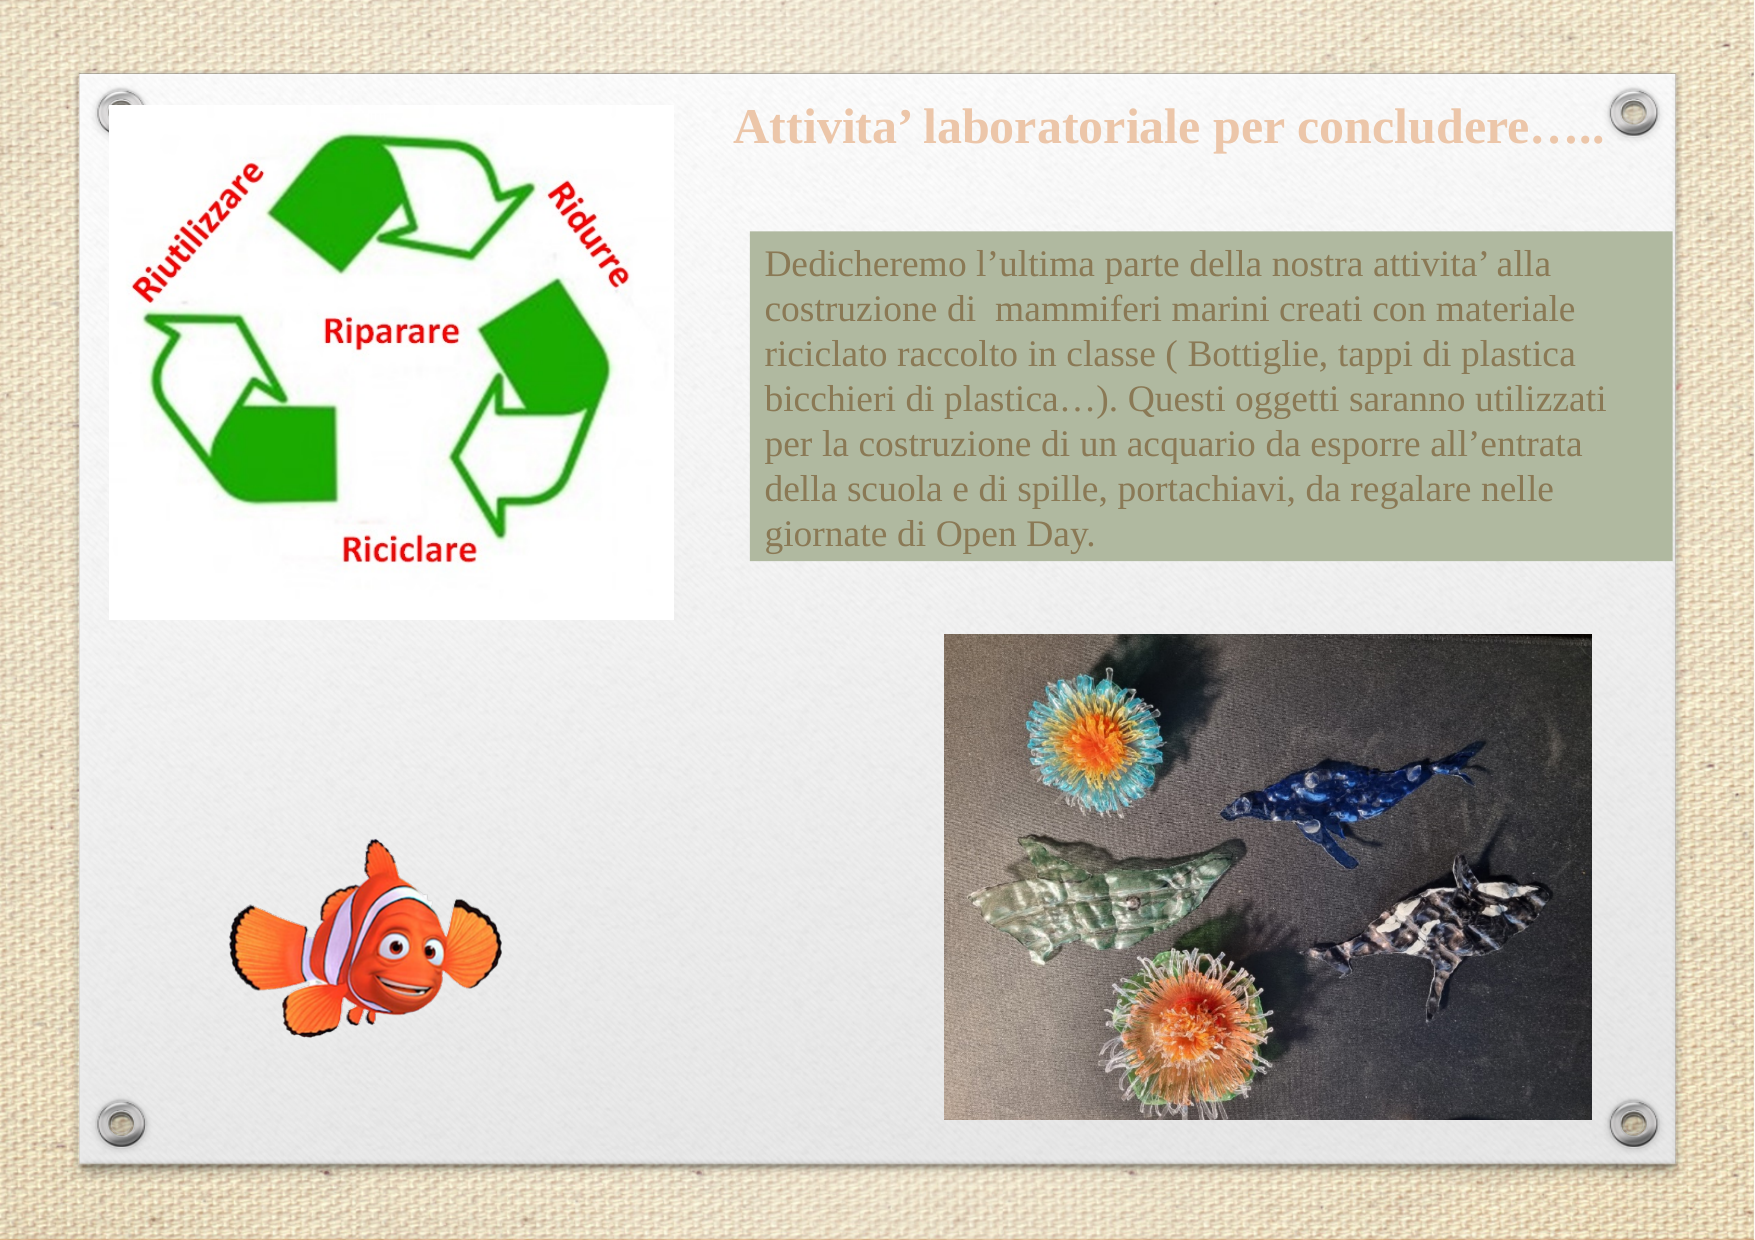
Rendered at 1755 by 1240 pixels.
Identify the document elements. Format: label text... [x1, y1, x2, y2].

text_box Dedicheremo l’ultima parte della nostra attivita’ alla costruzione di mammiferi marini creati con materiale riciclato raccolto in classe ( Bottiglie, tappi di plastica bicchieri di plastica…). Questi oggetti saranno utilizzati per la costruzione di un acquario da esporre all’entrata della scuola e di spille, portachiavi, da regalare nelle giornate di Open Day. [749, 231, 1673, 562]
picture [0, 0, 1755, 1240]
text_box Attivita’ laboratoriale per concludere….. [718, 86, 1621, 162]
